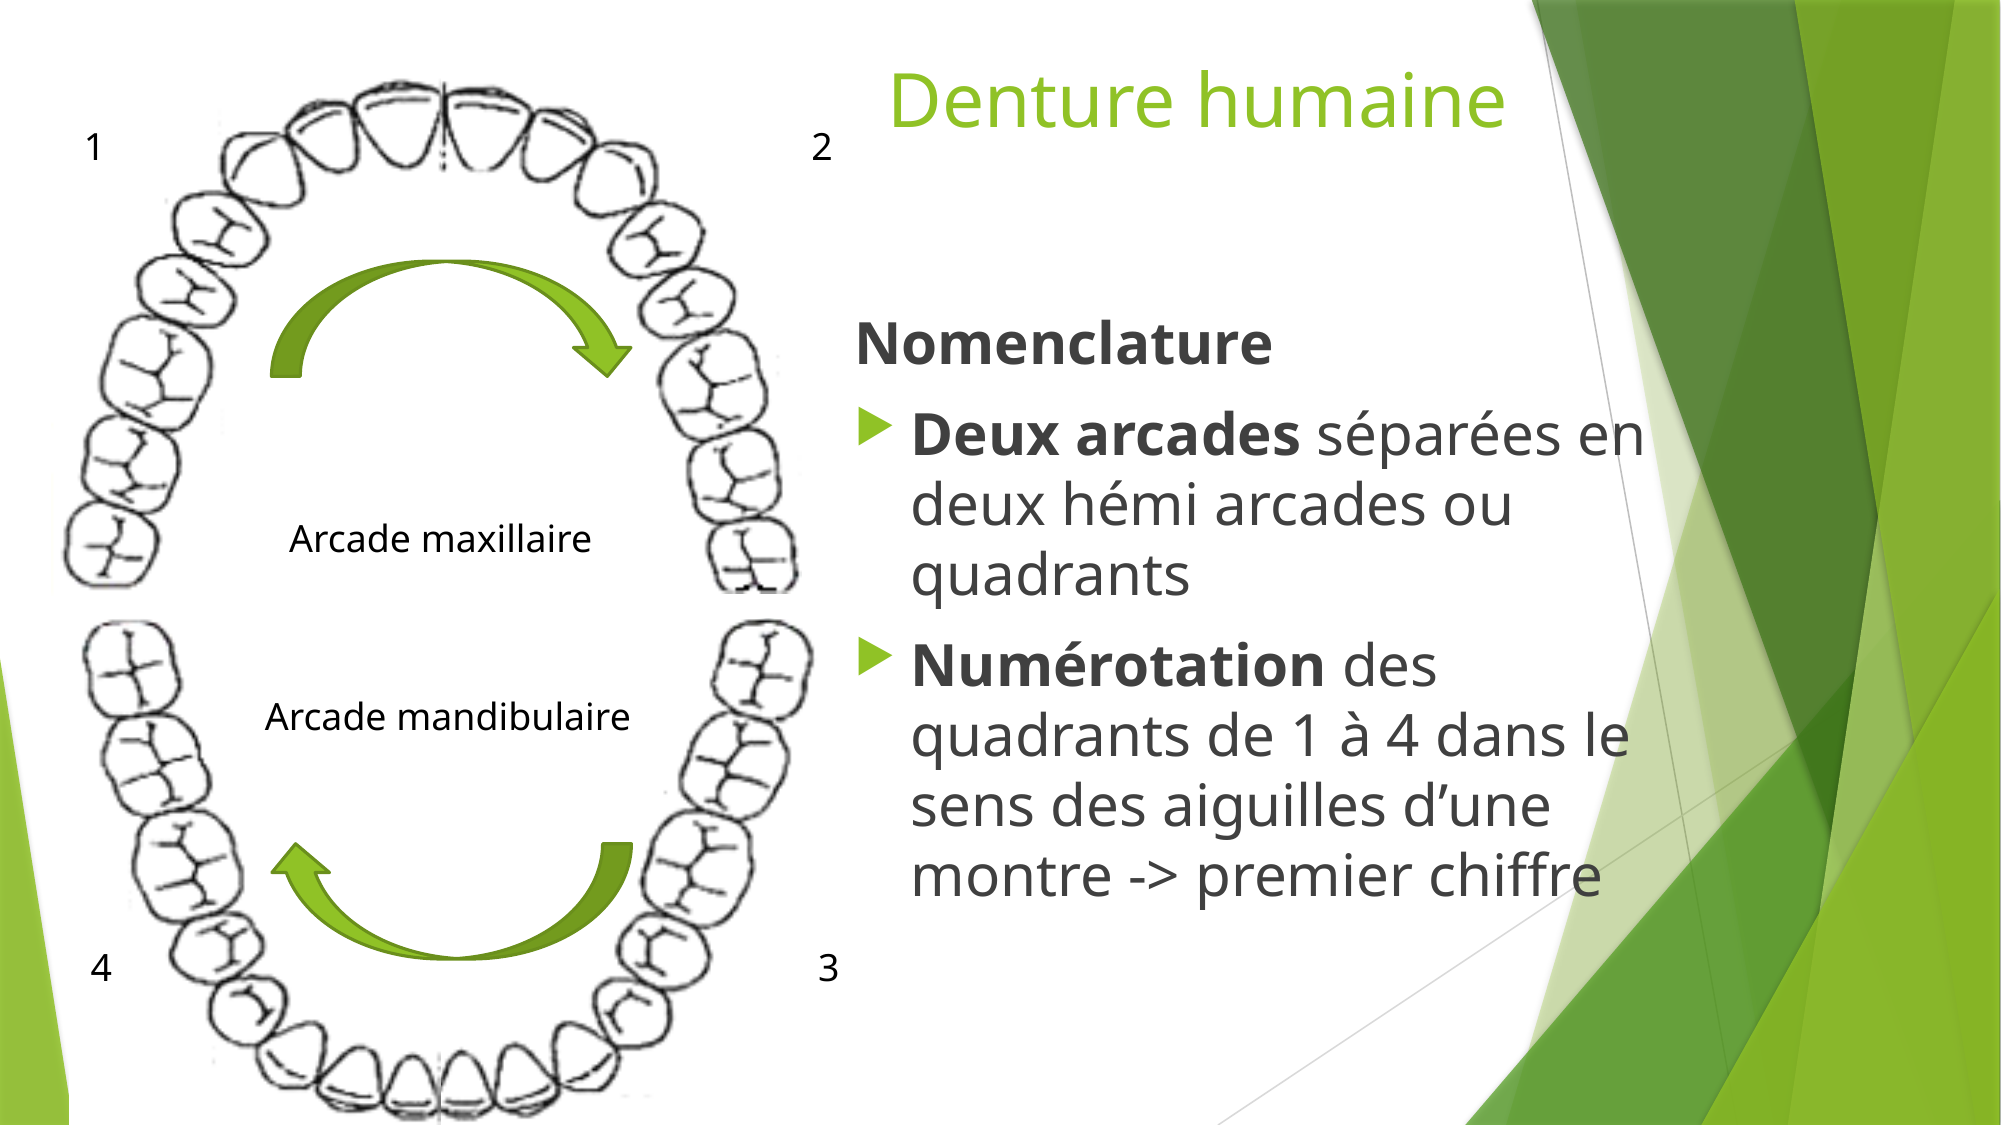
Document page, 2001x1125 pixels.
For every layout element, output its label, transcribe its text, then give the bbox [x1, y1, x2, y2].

text_box 3 [827, 936, 847, 996]
picture [50, 69, 804, 596]
text_box 2 [808, 115, 840, 176]
title Denture humaine [872, 44, 1715, 187]
list Nomenclature Deux arcades séparées en deux hémi arcades ou quadrants Numérotation des quadrants de 1 à 4 dans le sens des aiguilles d’une montre -> premier chiffre [839, 298, 1724, 939]
picture [68, 618, 823, 1125]
